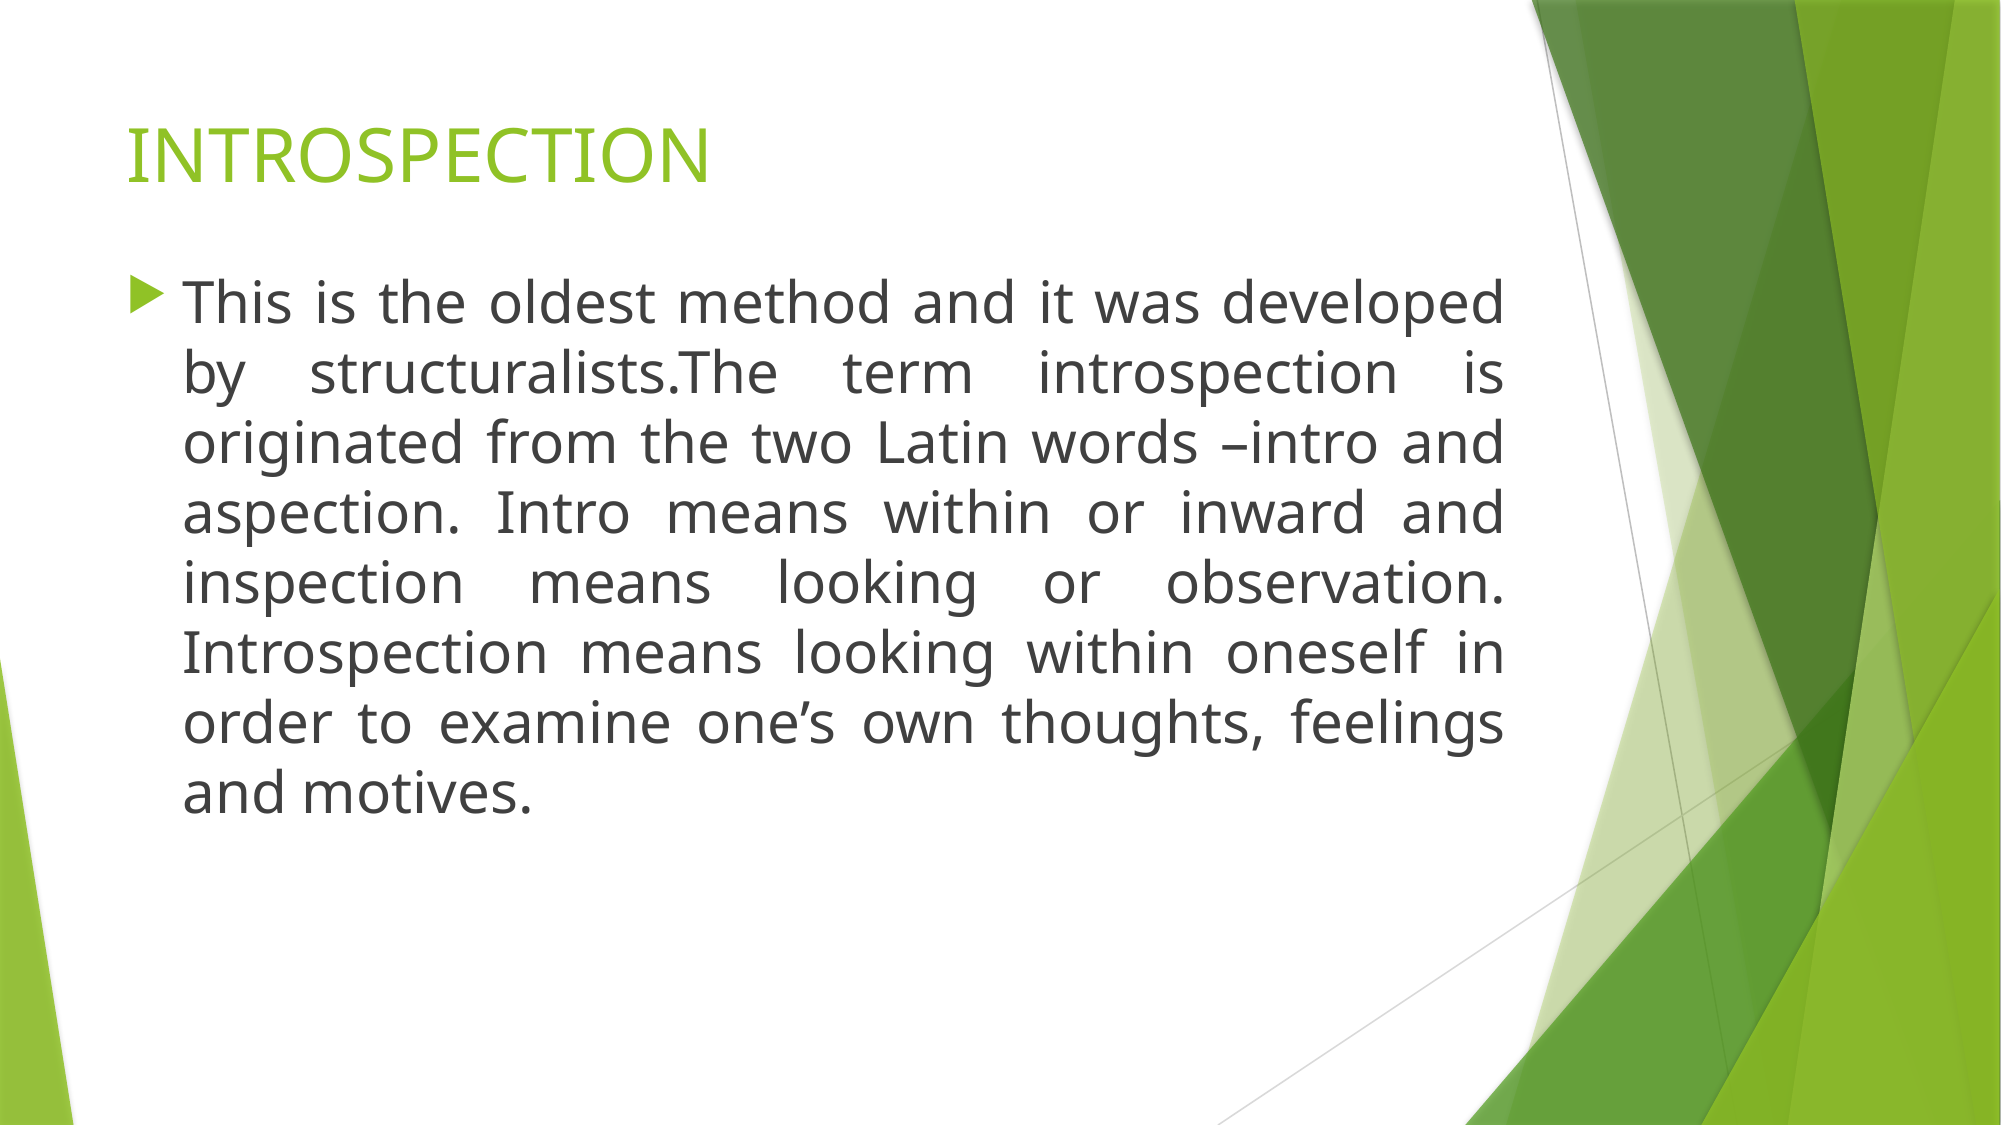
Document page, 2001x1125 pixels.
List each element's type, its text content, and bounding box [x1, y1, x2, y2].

title INTROSPECTION [111, 99, 1522, 257]
list This is the oldest method and it was developed by structuralists.The term introspection is originated from the two Latin words –intro and aspection. Intro means within or inward and inspection means looking or observation. Introspection means looking within oneself in order to examine one’s own thoughts, feelings and motives. [111, 257, 1522, 992]
